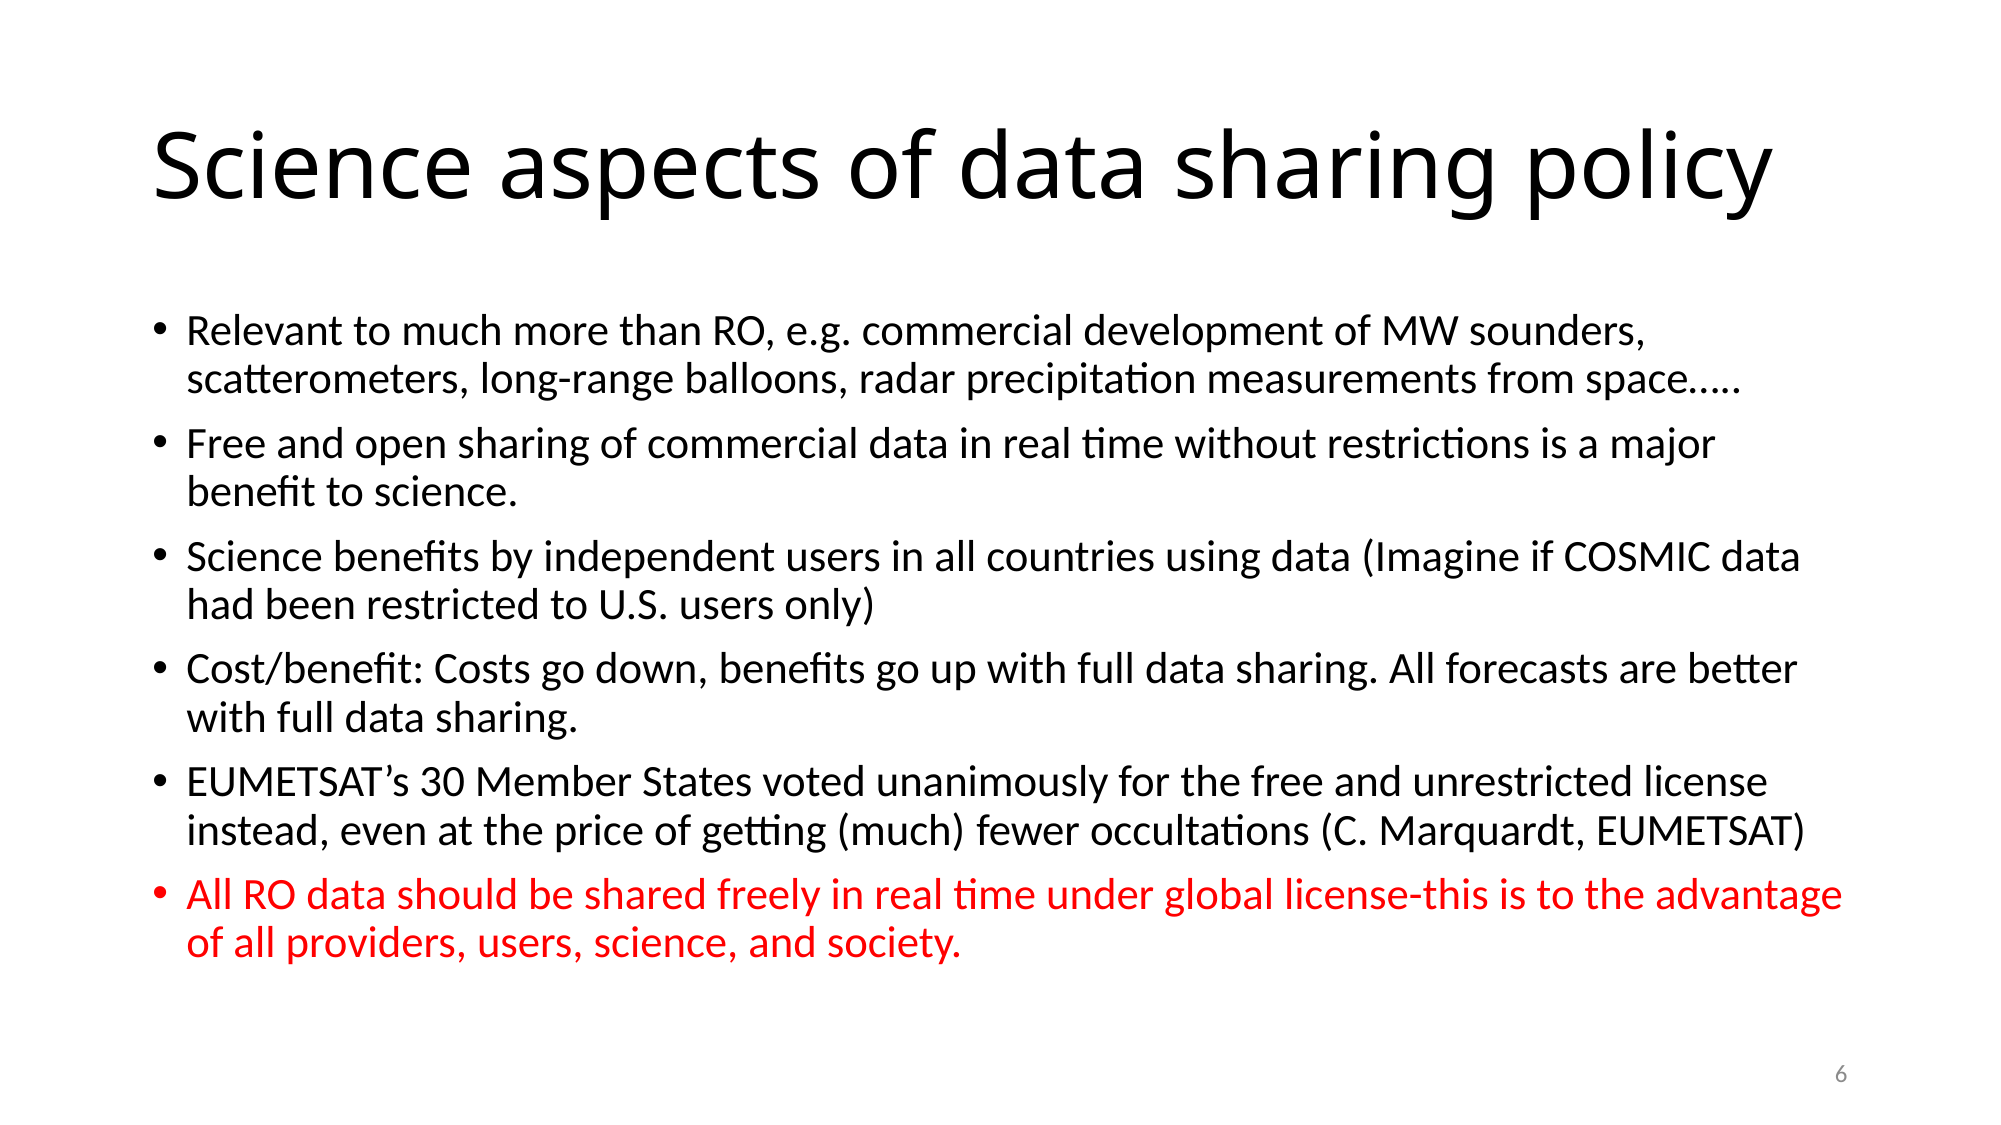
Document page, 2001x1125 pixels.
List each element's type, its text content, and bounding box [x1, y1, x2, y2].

slide_number 6 [1412, 1042, 1863, 1103]
list Relevant to much more than RO, e.g. commercial development of MW sounders, scatterometers, long-range balloons, radar precipitation measurements from space….. Free and open sharing of commercial data in real time without restrictions is a major benefit to science. Science benefits by independent users in all countries using data (Imagine if COSMIC data had been restricted to U.S. users only) Cost/benefit: Costs go down, benefits go up with full data sharing. All forecasts are better with full data sharing. EUMETSAT’s 30 Member States voted unanimously for the free and unrestricted license instead, even at the price of getting (much) fewer occultations (C. Marquardt, EUMETSAT) All RO data should be shared freely in real time under global license-this is to the advantage of all providers, users, science, and society. [137, 299, 1863, 1014]
title Science aspects of data sharing policy [137, 59, 1863, 278]
